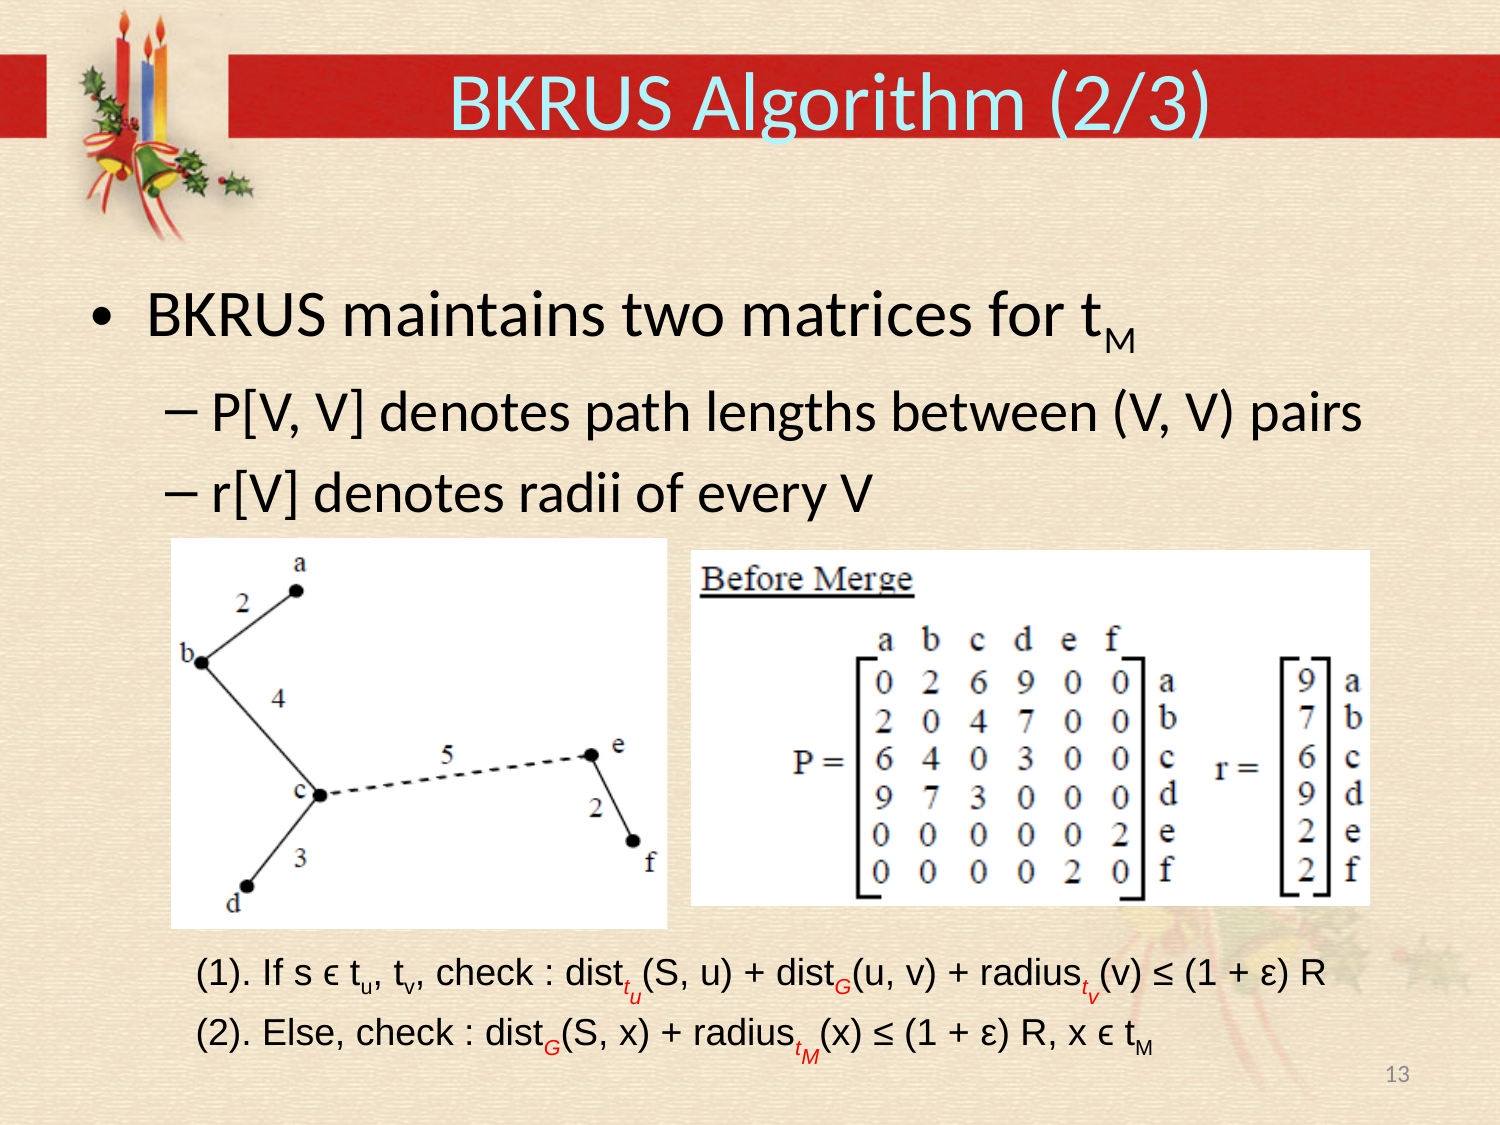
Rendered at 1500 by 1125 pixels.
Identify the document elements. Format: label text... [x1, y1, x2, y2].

list BKRUS maintains two matrices for tM P[V, V] denotes path lengths between (V, V) pairs r[V] denotes radii of every V [74, 262, 1426, 1006]
slide_number 13 [1074, 1042, 1425, 1103]
picture [0, 0, 1500, 1125]
text_box (1). If s ϵ tu, tv, check : disttu(S, u) + distG(u, v) + radiustv(v) ≤ (1 + ε) R (2). Else, check : distG(S, x) + radiustM(x) ≤ (1 + ε) R, x ϵ tM [180, 940, 1343, 1077]
title BKRUS Algorithm (2/3) [237, 44, 1426, 151]
